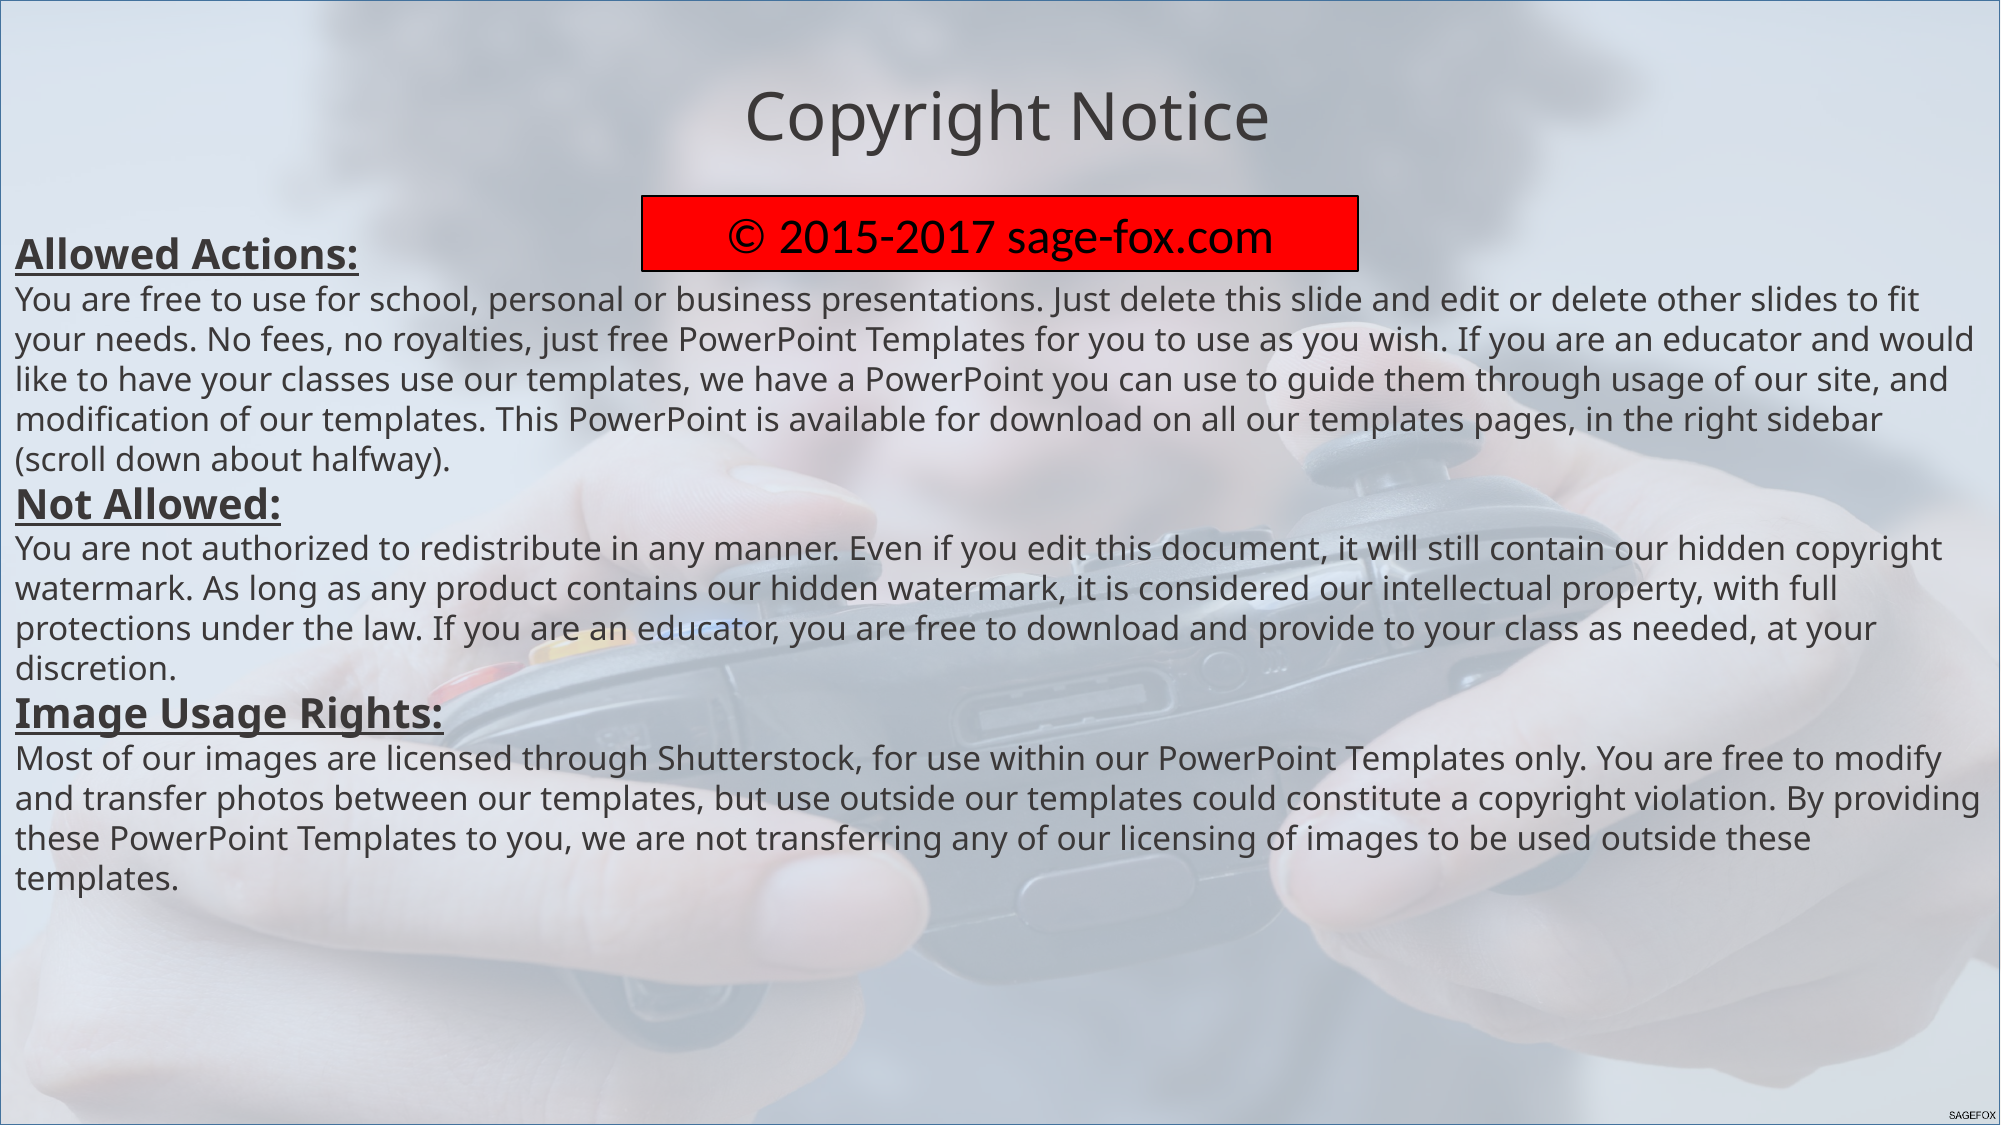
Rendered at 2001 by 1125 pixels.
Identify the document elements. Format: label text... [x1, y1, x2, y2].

text_box Allowed Actions: You are free to use for school, personal or business presentations. Just delete this slide and edit or delete other slides to fit your needs. No fees, no royalties, just free PowerPoint Templates for you to use as you wish. If you are an educator and would like to have your classes use our templates, we have a PowerPoint you can use to guide them through usage of our site, and modification of our templates. This PowerPoint is available for download on all our templates pages, in the right sidebar (scroll down about halfway). Not Allowed: You are not authorized to redistribute in any manner. Even if you edit this document, it will still contain our hidden copyright watermark. As long as any product contains our hidden watermark, it is considered our intellectual property, with full protections under the law. If you are an educator, you are free to download and provide to your class as needed, at your discretion. Image Usage Rights: Most of our images are licensed through Shutterstock, for use within our PowerPoint Templates only. You are free to modify and transfer photos between our templates, but use outside our templates could constitute a copyright violation. By providing these PowerPoint Templates to you, we are not transferring any of our licensing of images to be used outside these templates. [0, 0, 2000, 1125]
title Copyright Notice [493, 60, 1524, 178]
text_box © 2015-2017 sage-fox.com [641, 196, 1358, 272]
